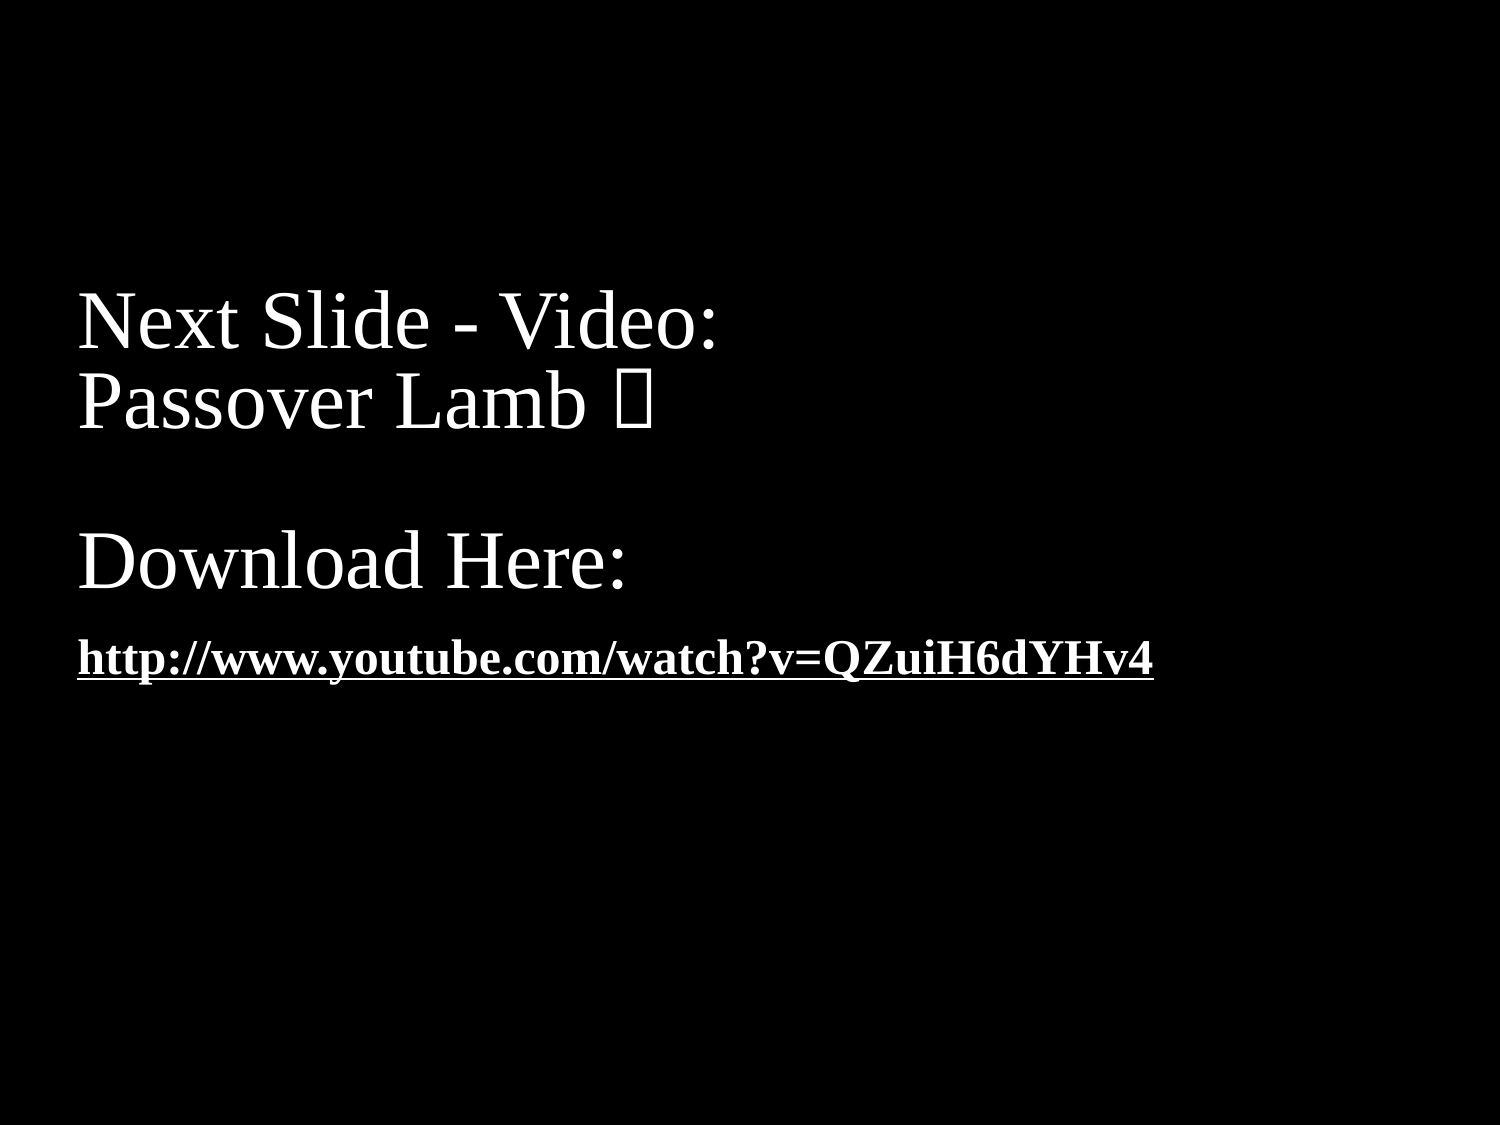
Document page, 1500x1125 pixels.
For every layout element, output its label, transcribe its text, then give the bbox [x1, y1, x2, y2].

title Next Slide - Video: Passover Lamb  Download Here: http://www.youtube.com/watch?v=QZuiH6dYHv4 [62, 77, 1400, 700]
